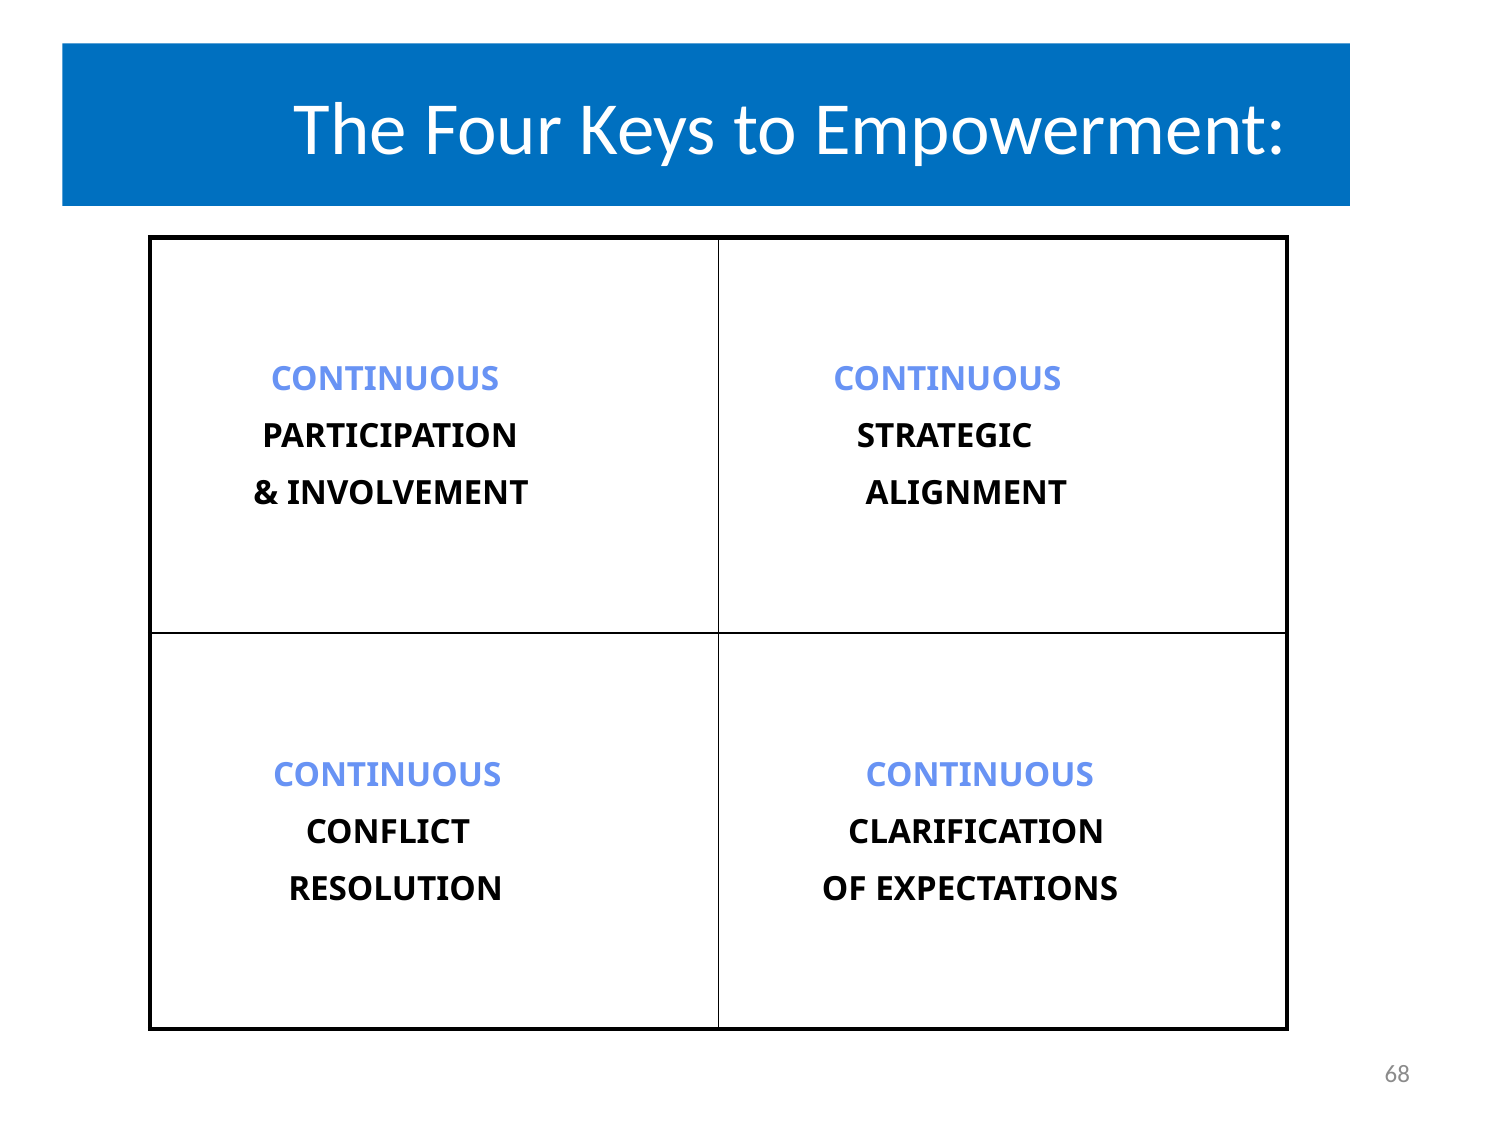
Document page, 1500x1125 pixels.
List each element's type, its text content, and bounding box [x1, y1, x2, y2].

title The Four Keys to Empowerment: [62, 43, 1350, 206]
table_cell CONTINUOUS CONFLICT RESOLUTION [152, 634, 718, 1027]
table_cell CONTINUOUS CLARIFICATION OF EXPECTATIONS [719, 634, 1285, 1027]
table_header CONTINUOUS PARTICIPATION & INVOLVEMENT [152, 240, 718, 632]
slide_number 68 [1074, 1042, 1425, 1103]
table_header CONTINUOUS STRATEGIC ALIGNMENT [719, 240, 1285, 632]
